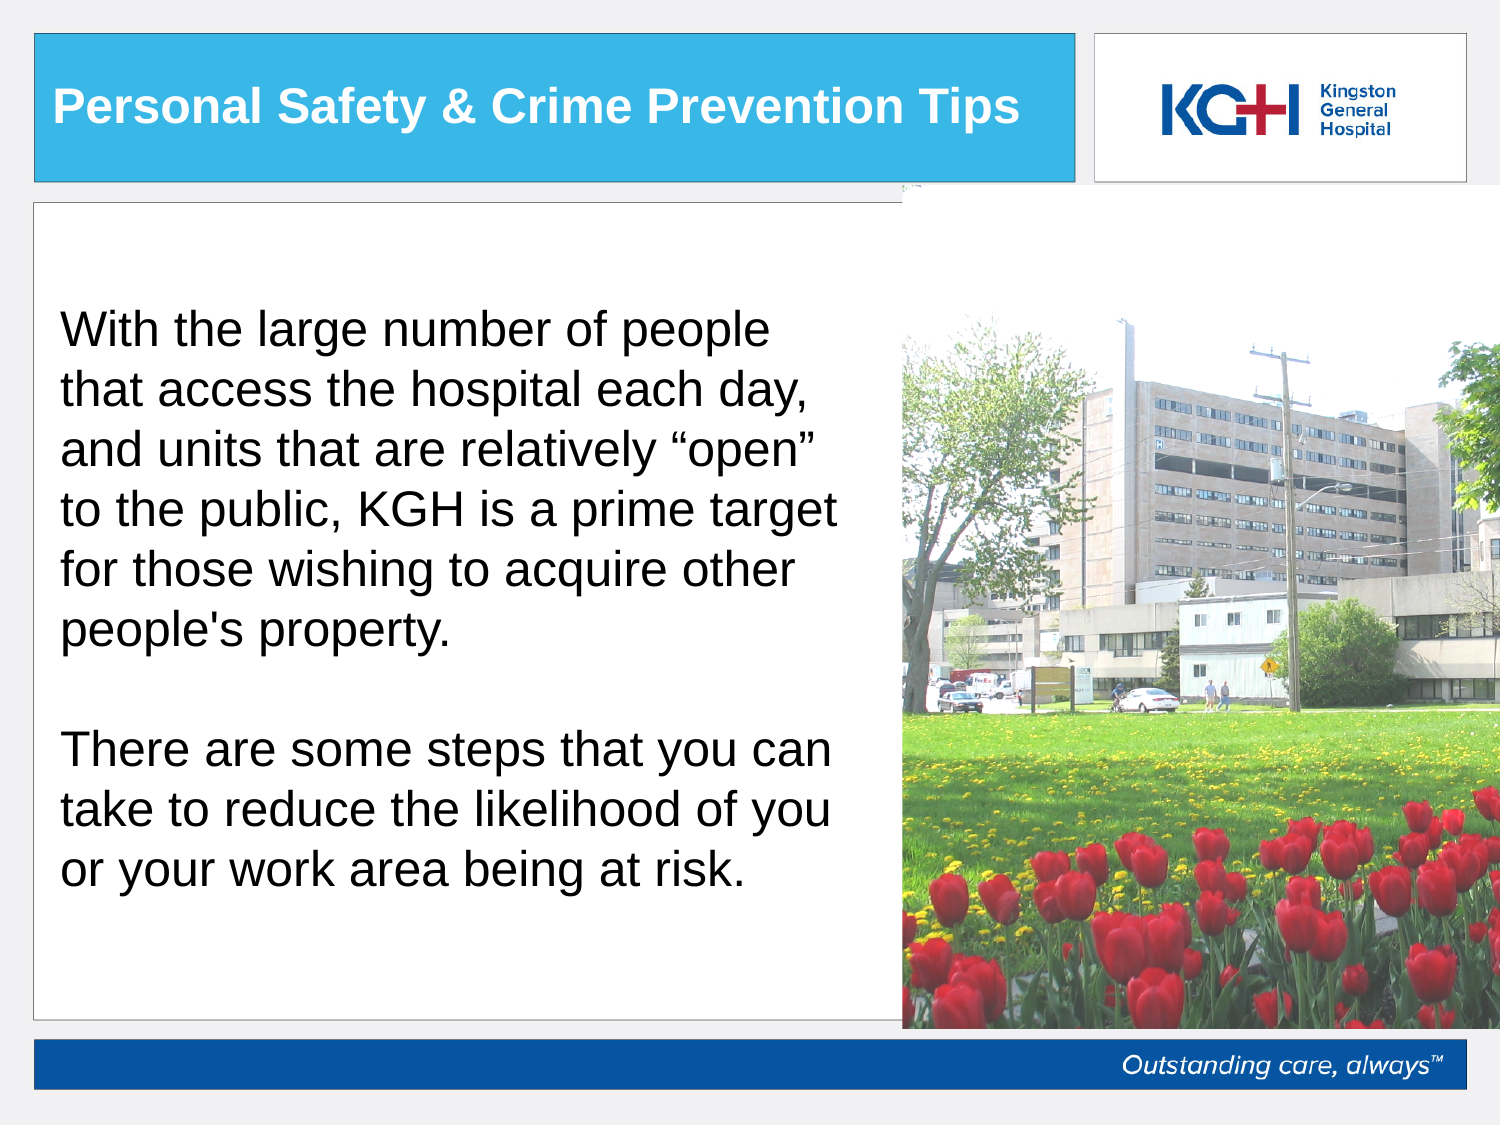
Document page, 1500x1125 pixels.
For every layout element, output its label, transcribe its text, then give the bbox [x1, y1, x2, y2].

text_box Personal Safety & Crime Prevention Tips [37, 66, 1054, 142]
title [37, 45, 1425, 233]
text_box With the large number of people that access the hospital each day, and units that are relatively “open” to the public, KGH is a prime target for those wishing to acquire other people's property. There are some steps that you can take to reduce the likelihood of you or your work area being at risk. [45, 288, 865, 904]
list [902, 185, 1500, 1030]
picture [0, 0, 1500, 1125]
